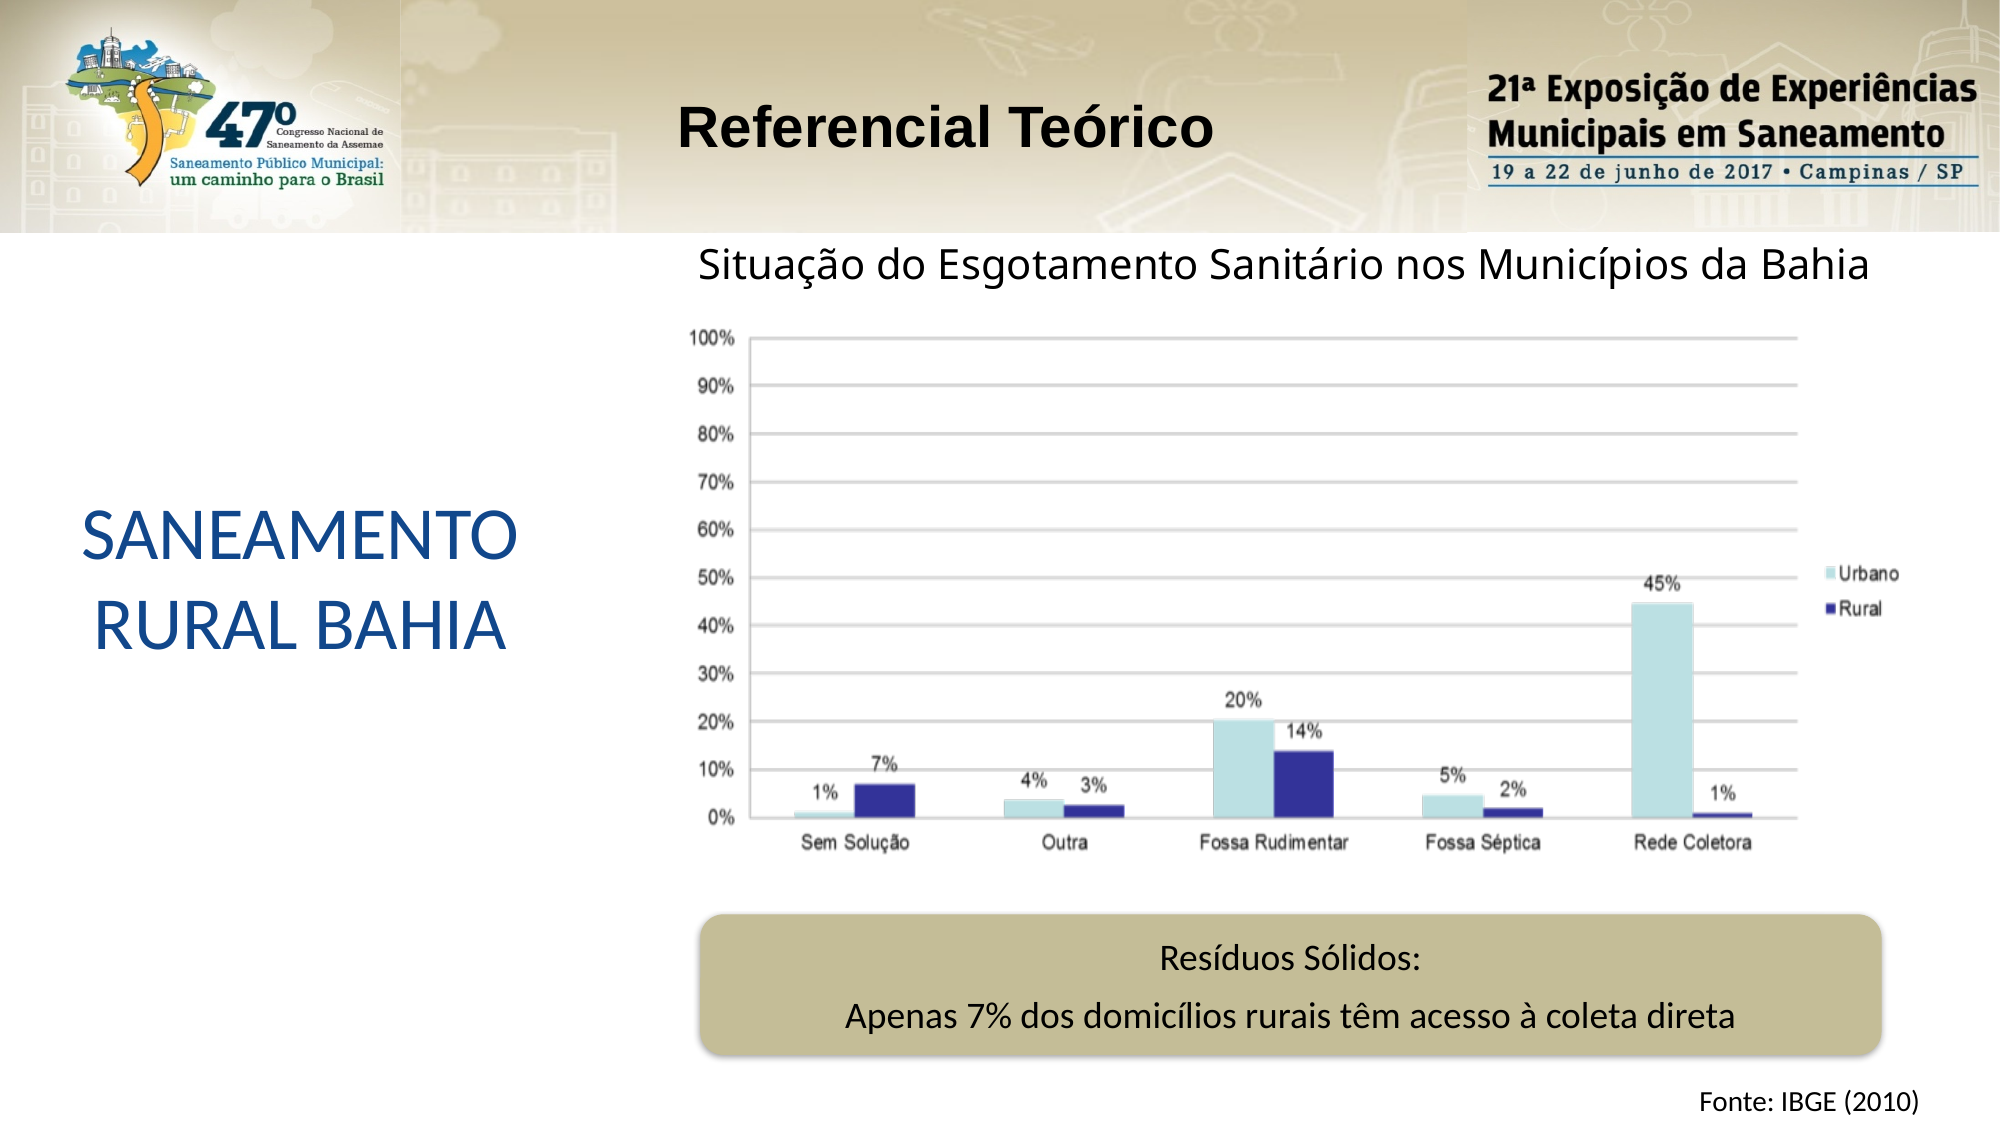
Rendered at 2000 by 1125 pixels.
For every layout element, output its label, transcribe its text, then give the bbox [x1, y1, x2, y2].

picture [0, 0, 2000, 233]
text_box Situação do Esgotamento Sanitário nos Municípios da Bahia [570, 230, 2000, 296]
text_box Resíduos Sólidos: Apenas 7% dos domicílios rurais têm acesso à coleta direta [699, 913, 1883, 1056]
text_box SANEAMENTO RURAL BAHIA [0, 480, 602, 668]
picture [676, 319, 1918, 867]
text_box Fonte: IBGE (2010) [434, 1074, 1935, 1125]
text_box Referencial Teórico [663, 82, 1231, 167]
